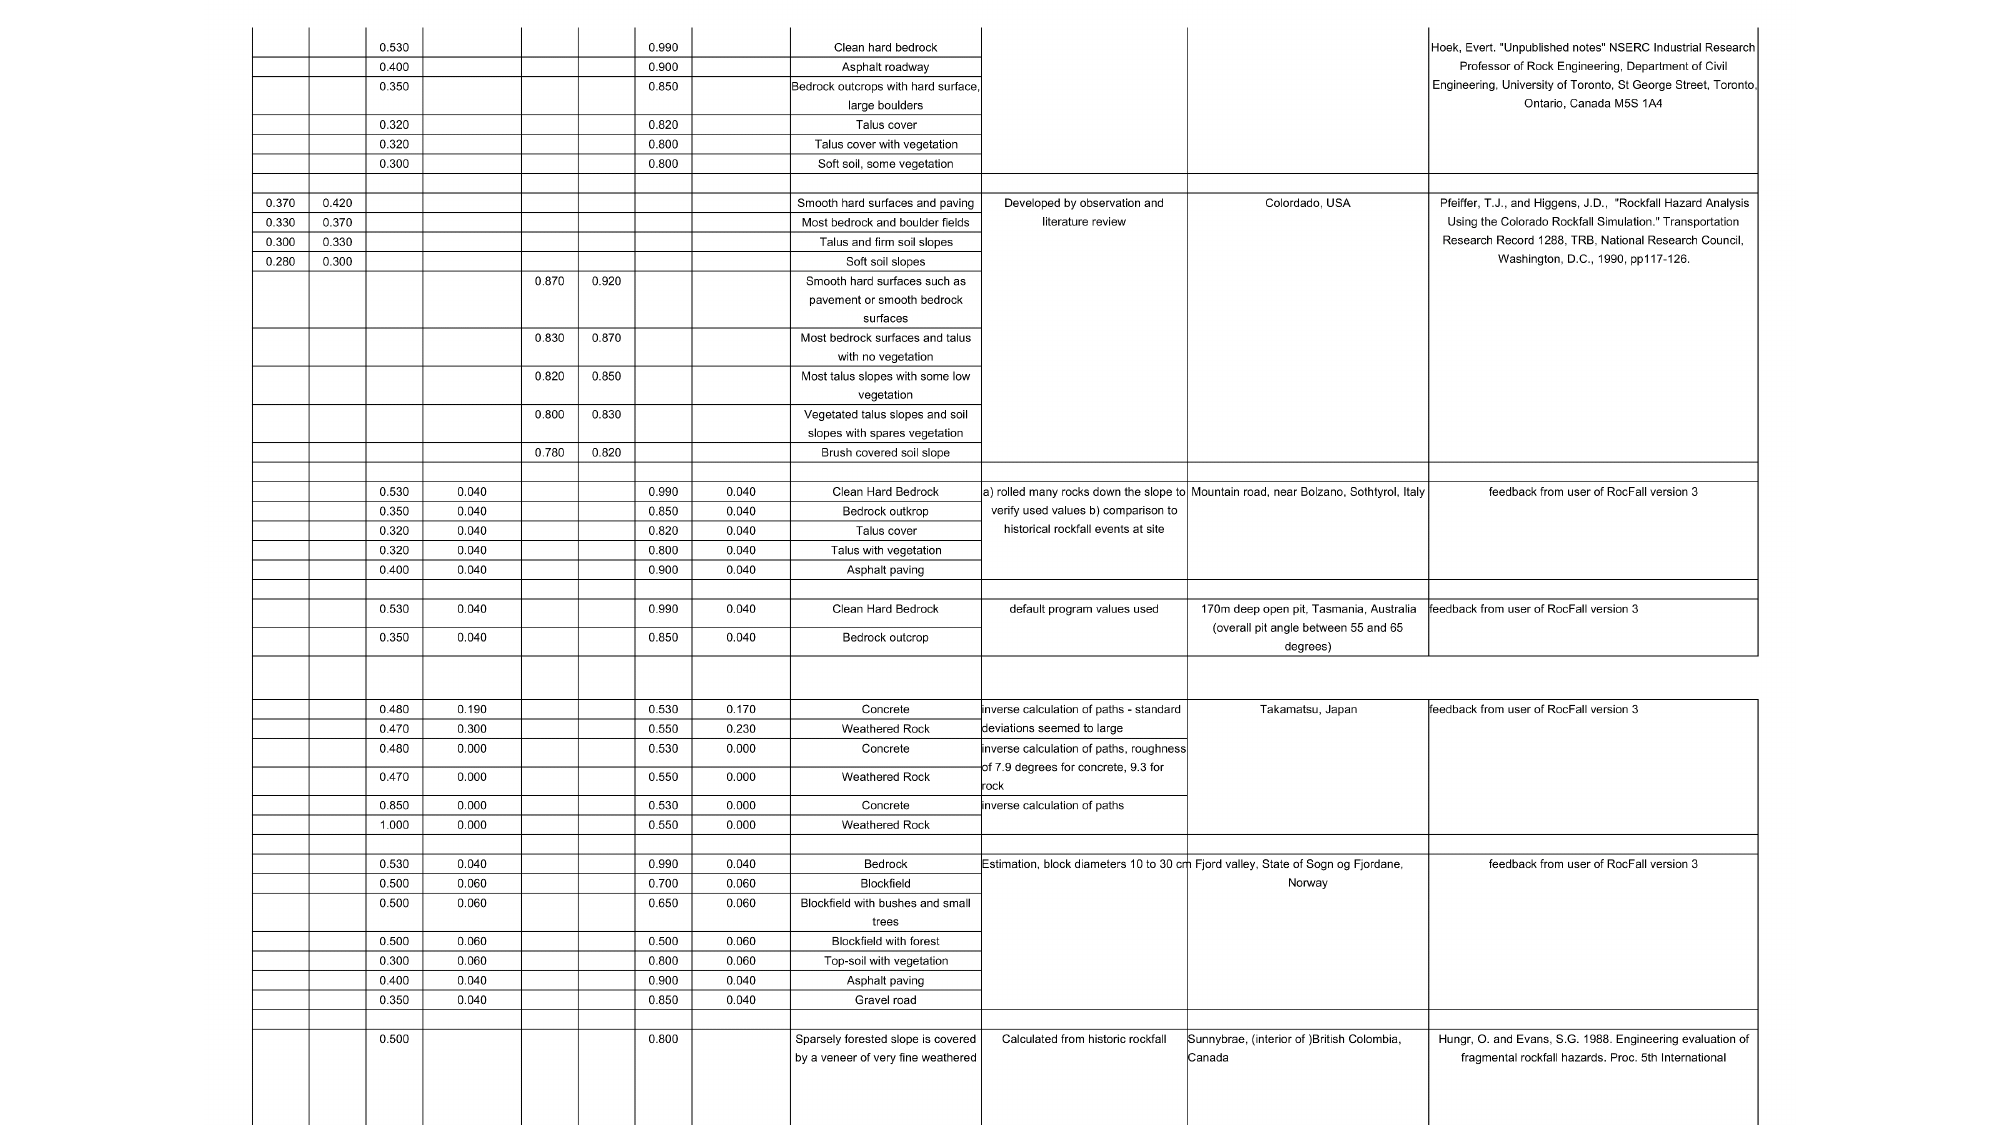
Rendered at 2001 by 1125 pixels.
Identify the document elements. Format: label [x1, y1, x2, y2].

picture [204, 0, 1796, 1125]
